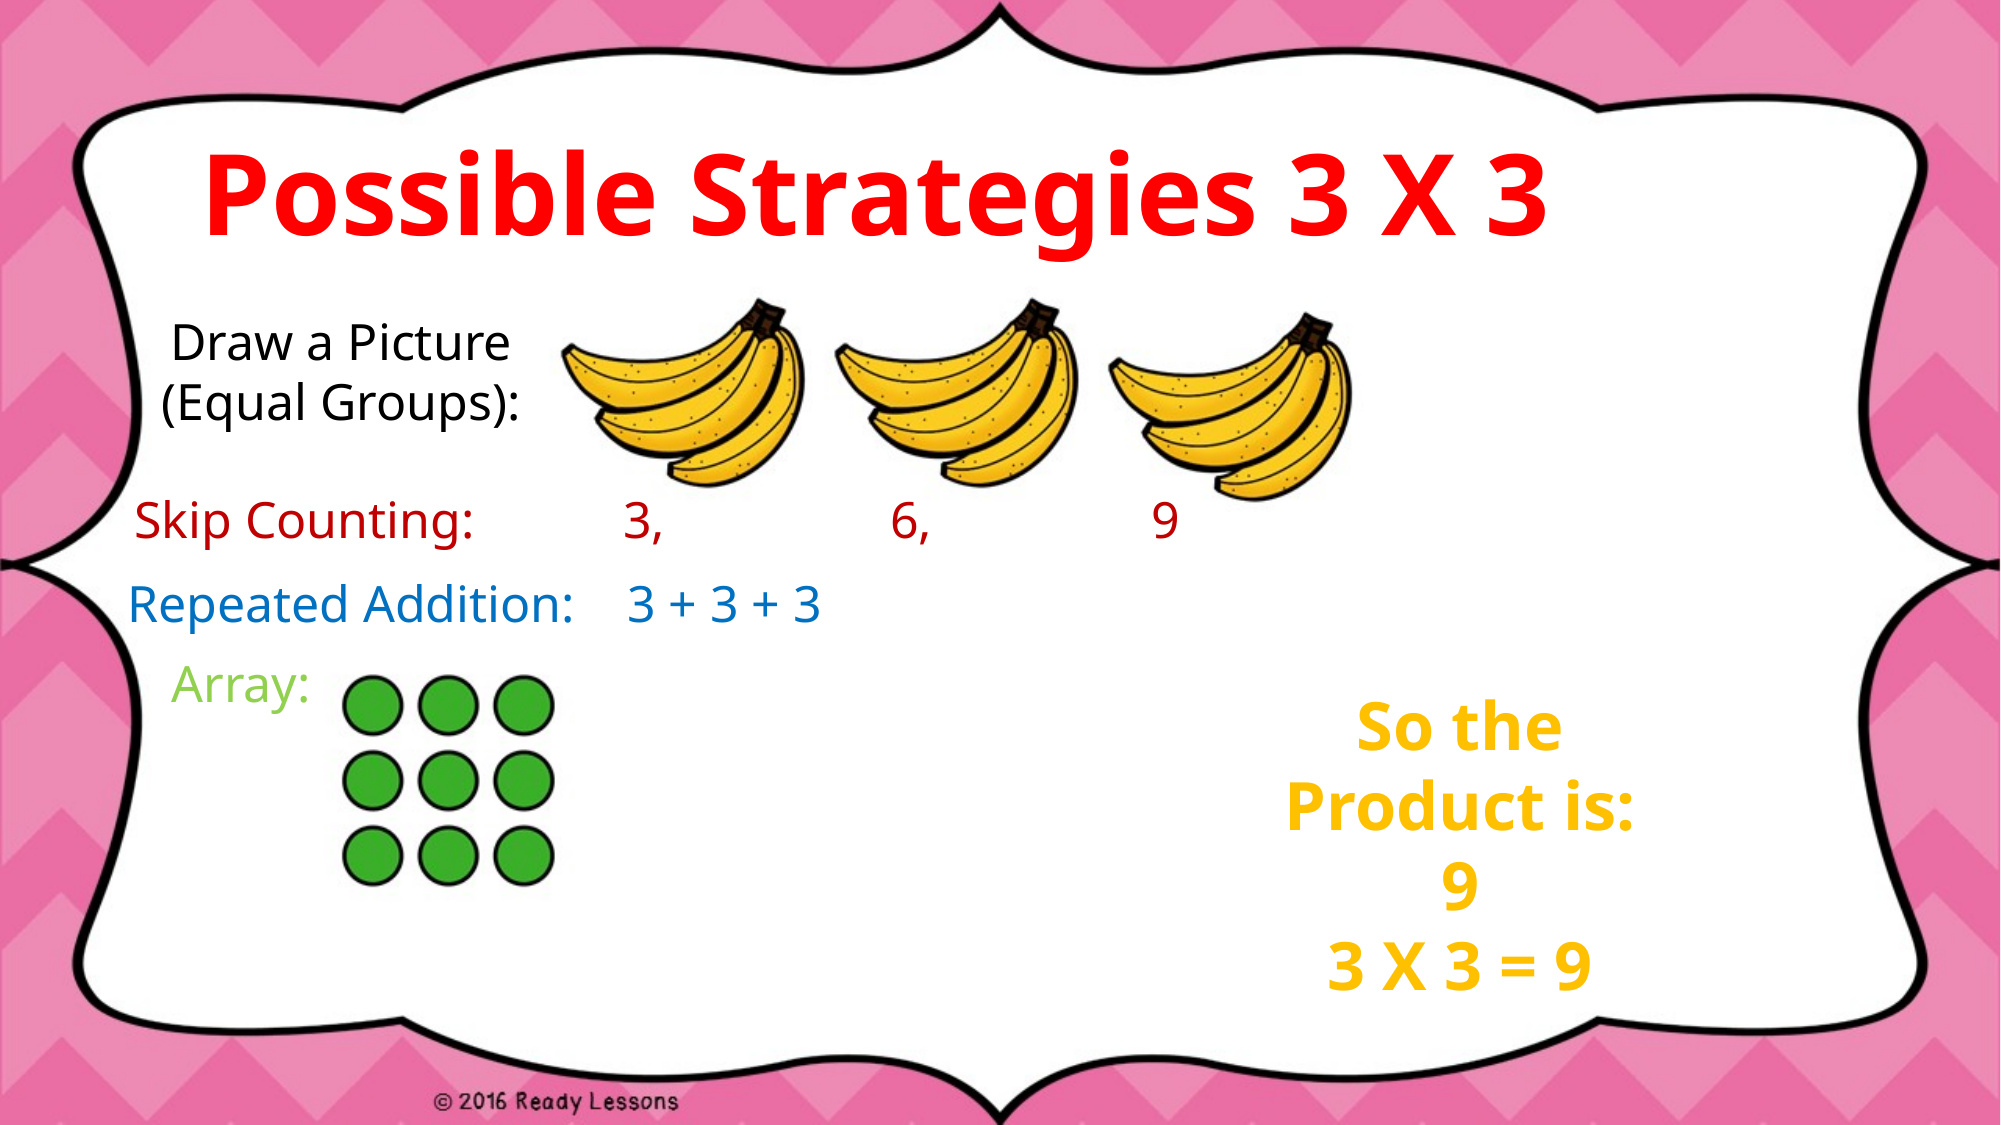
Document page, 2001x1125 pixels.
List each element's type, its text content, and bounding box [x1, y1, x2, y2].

text_box Skip Counting: 3, 6, 9 [119, 481, 1807, 557]
text_box Draw a Picture (Equal Groups): [120, 302, 563, 438]
text_box So the Product is: 9 3 X 3 = 9 [1228, 676, 1693, 1011]
text_box Repeated Addition: 3 + 3 + 3 [112, 565, 1833, 640]
text_box Array: [156, 645, 1844, 721]
text_box Possible Strategies 3 X 3 [185, 115, 1587, 401]
picture [0, 0, 2001, 1125]
title [149, 321, 1885, 714]
